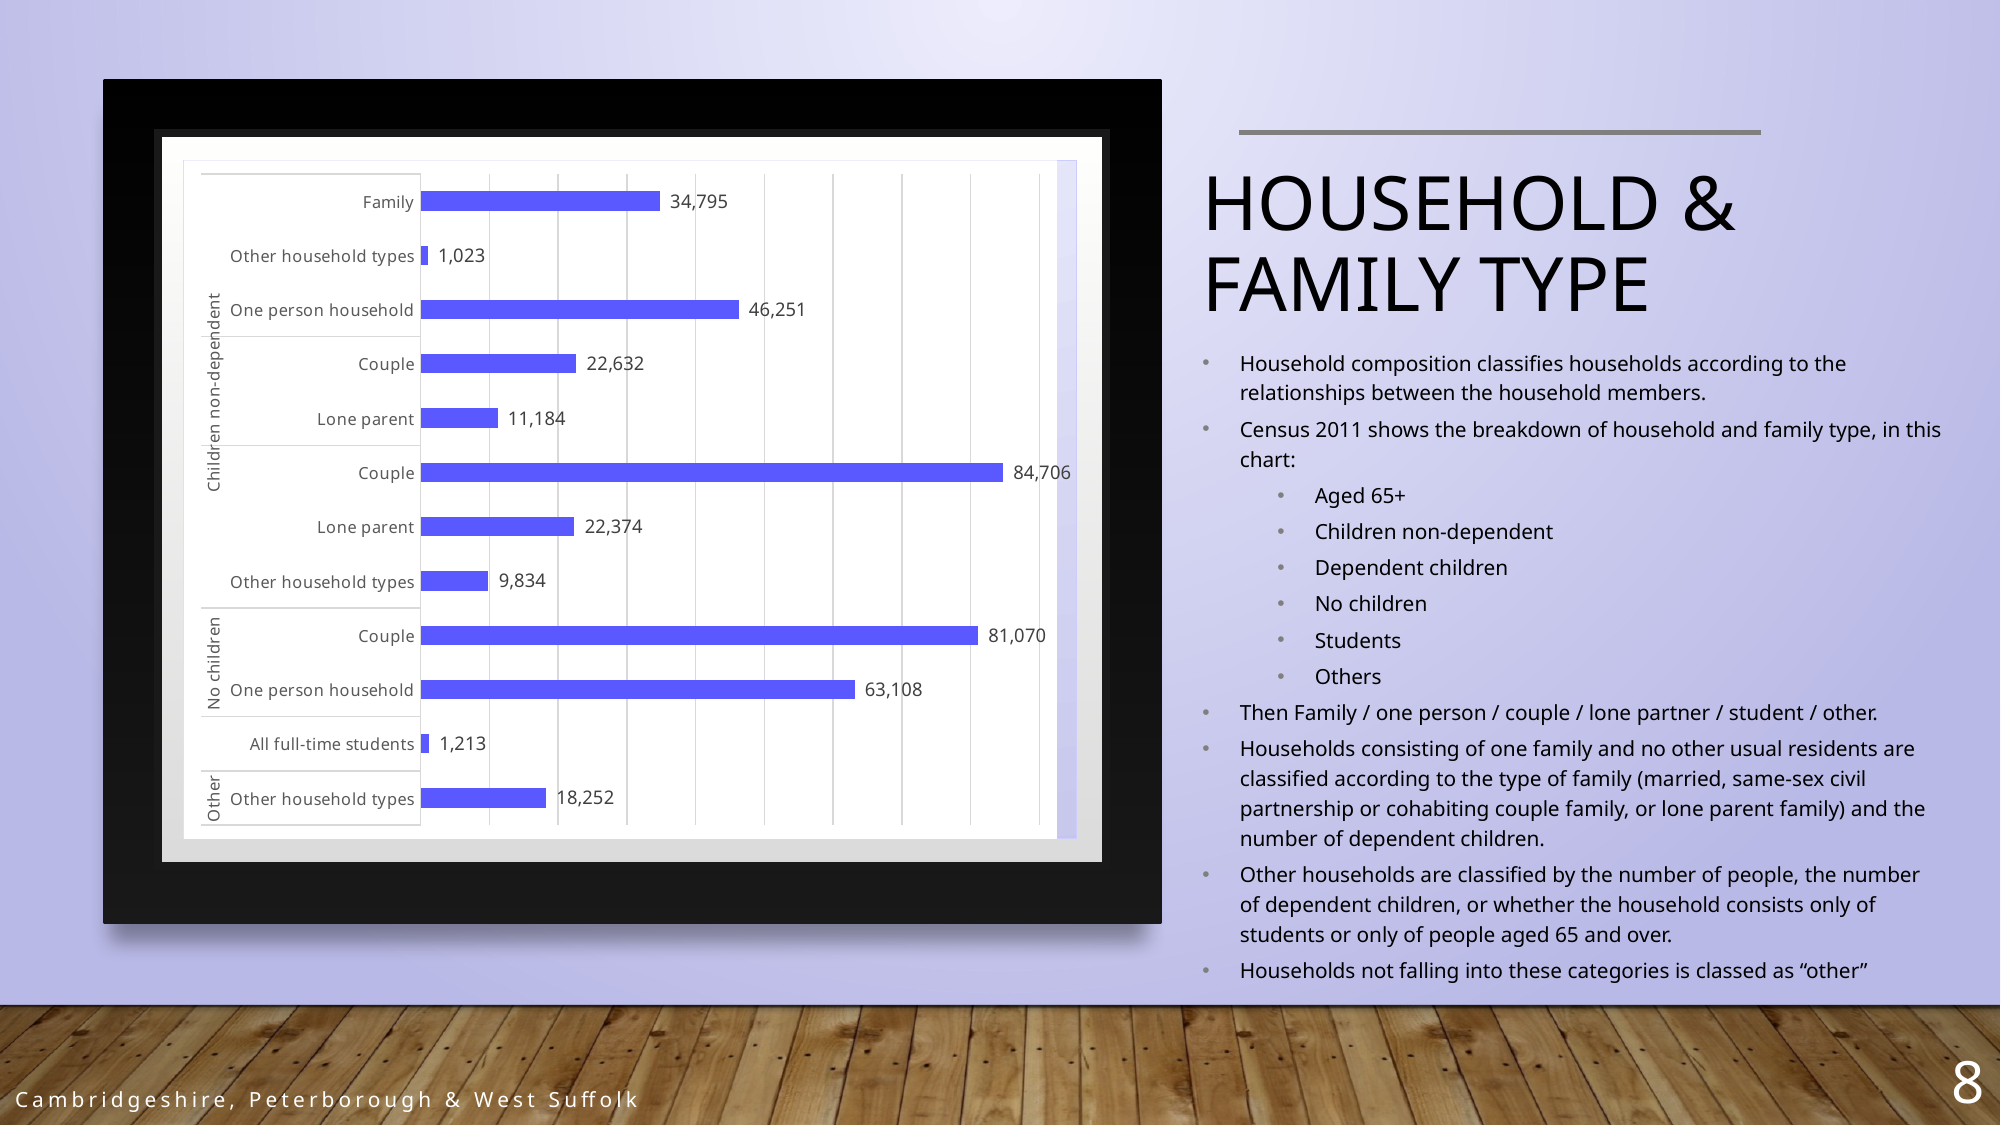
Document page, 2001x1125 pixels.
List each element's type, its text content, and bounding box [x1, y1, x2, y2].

text_box Household composition classifies households according to the relationships between the household members. Census 2011 shows the breakdown of household and family type, in this chart: Aged 65+ Children non-dependent Dependent children No children Students Others Then Family / one person / couple / lone partner / student / other. Households consisting of one family and no other usual residents are classified according to the type of family (married, same-sex civil partnership or cohabiting couple family, or lone parent family) and the number of dependent children. Other households are classified by the number of people, the number of dependent children, or whether the household consists only of students or only of people aged 65 and over. Households not falling into these categories is classed as “other” [1187, 337, 1961, 1004]
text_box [103, 78, 1162, 924]
text_box Household & family type [1187, 158, 1961, 322]
picture [0, 1006, 2000, 1125]
chart [183, 160, 1077, 840]
table_cell £61,016 [102, 127, 1155, 951]
text_box [0, 0, 2000, 1004]
